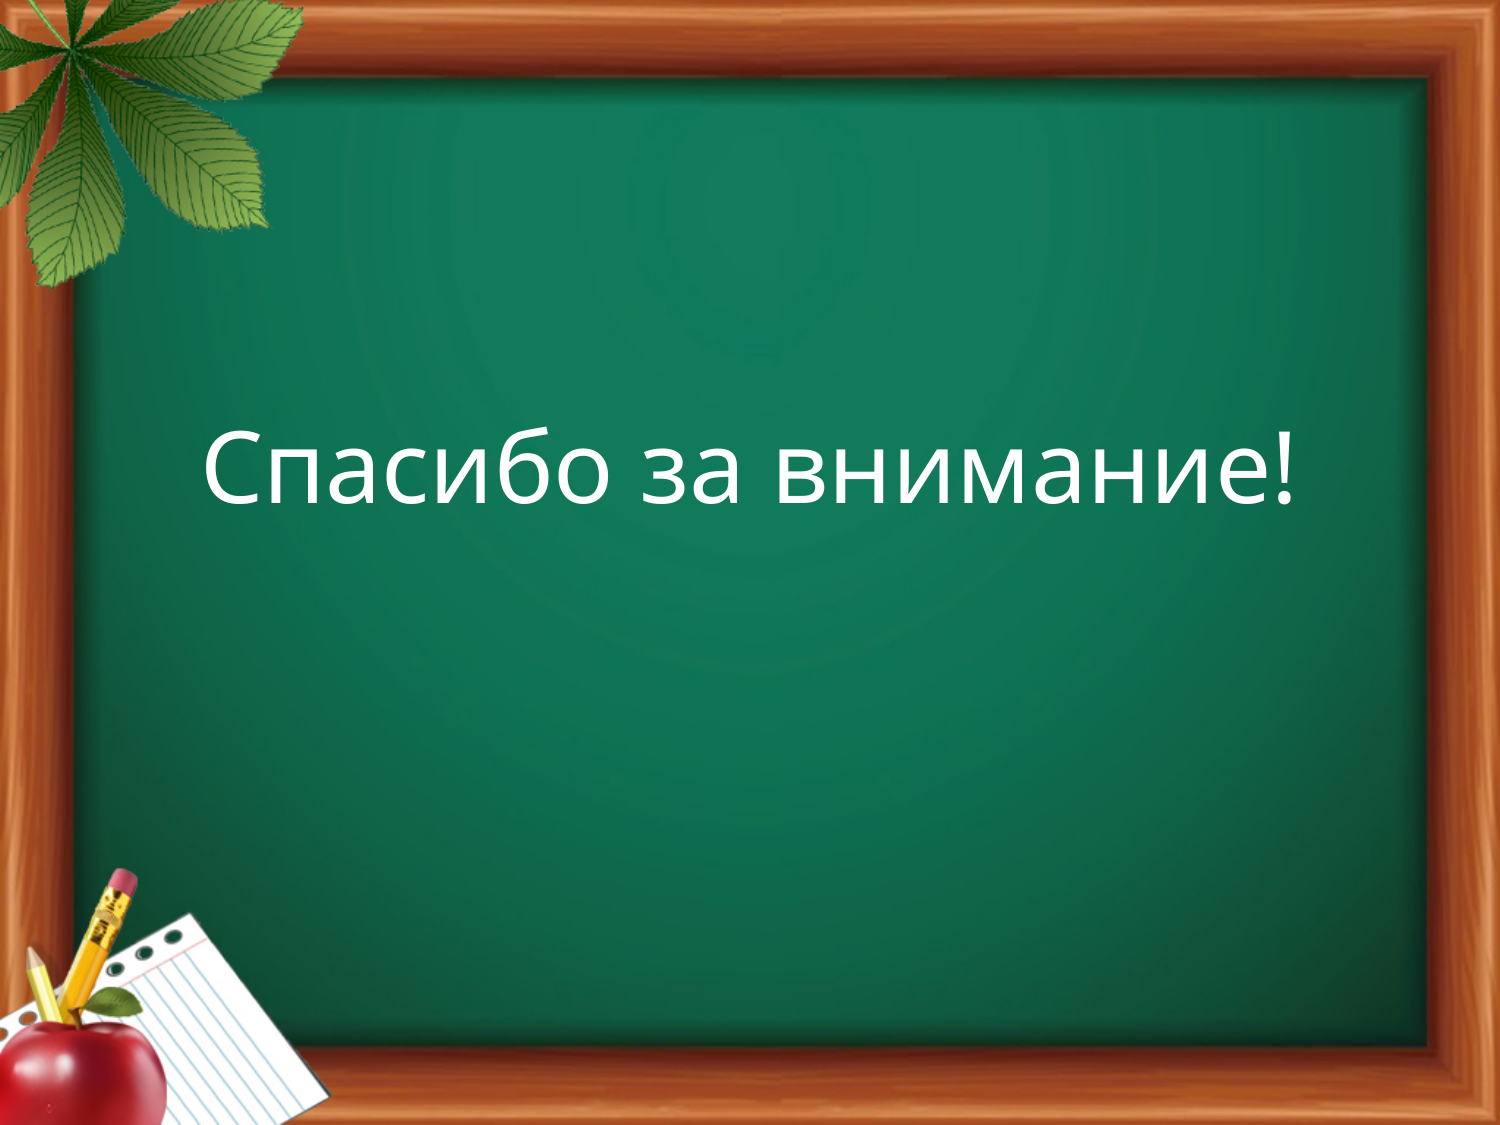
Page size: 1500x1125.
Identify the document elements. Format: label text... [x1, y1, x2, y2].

picture [0, 0, 1500, 1125]
title Спасибо за внимание! [103, 312, 1397, 630]
